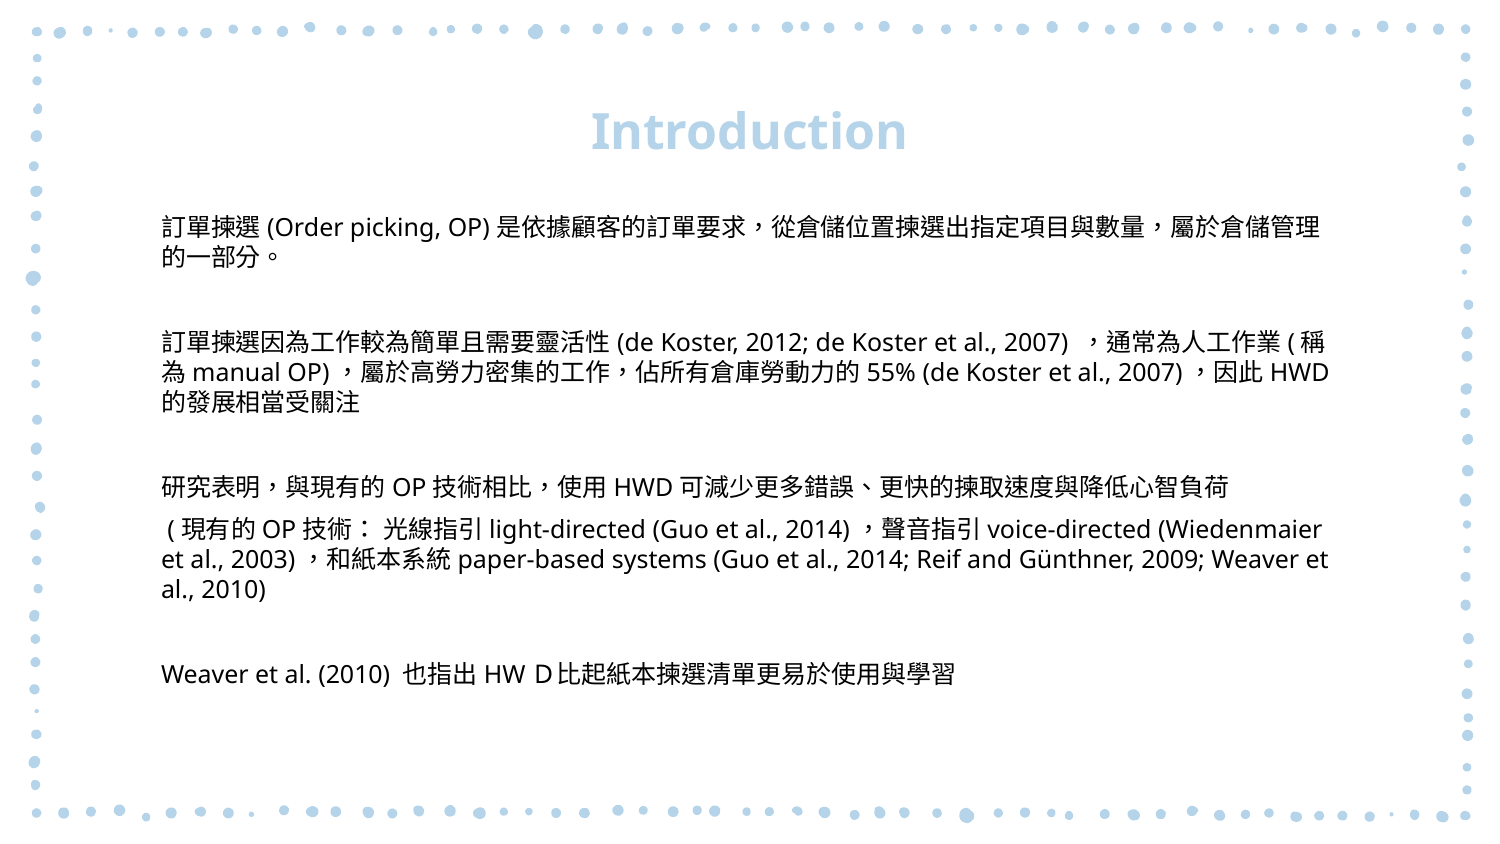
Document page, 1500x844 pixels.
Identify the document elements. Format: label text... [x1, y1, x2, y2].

list 訂單揀選(Order picking, OP)是依據顧客的訂單要求，從倉儲位置揀選出指定項目與數量，屬於倉儲管理的一部分。 訂單揀選因為工作較為簡單且需要靈活性(de Koster, 2012; de Koster et al., 2007) ，通常為人工作業(稱為manual OP)，屬於高勞力密集的工作，佔所有倉庫勞動力的55% (de Koster et al., 2007)，因此HWD的發展相當受關注 研究表明，與現有的OP技術相比，使用HWD可減少更多錯誤、更快的揀取速度與降低心智負荷 (現有的OP技術： 光線指引light-directed (Guo et al., 2014)，聲音指引voice-directed (Wiedenmaier et al., 2003)，和紙本系統paper-based systems (Guo et al., 2014; Reif and Günthner, 2009; Weaver et al., 2010) Weaver et al. (2010) 也指出HWＤ比起紙本揀選清單更易於使用與學習 [146, 196, 1354, 815]
title Introduction [146, 33, 1354, 175]
